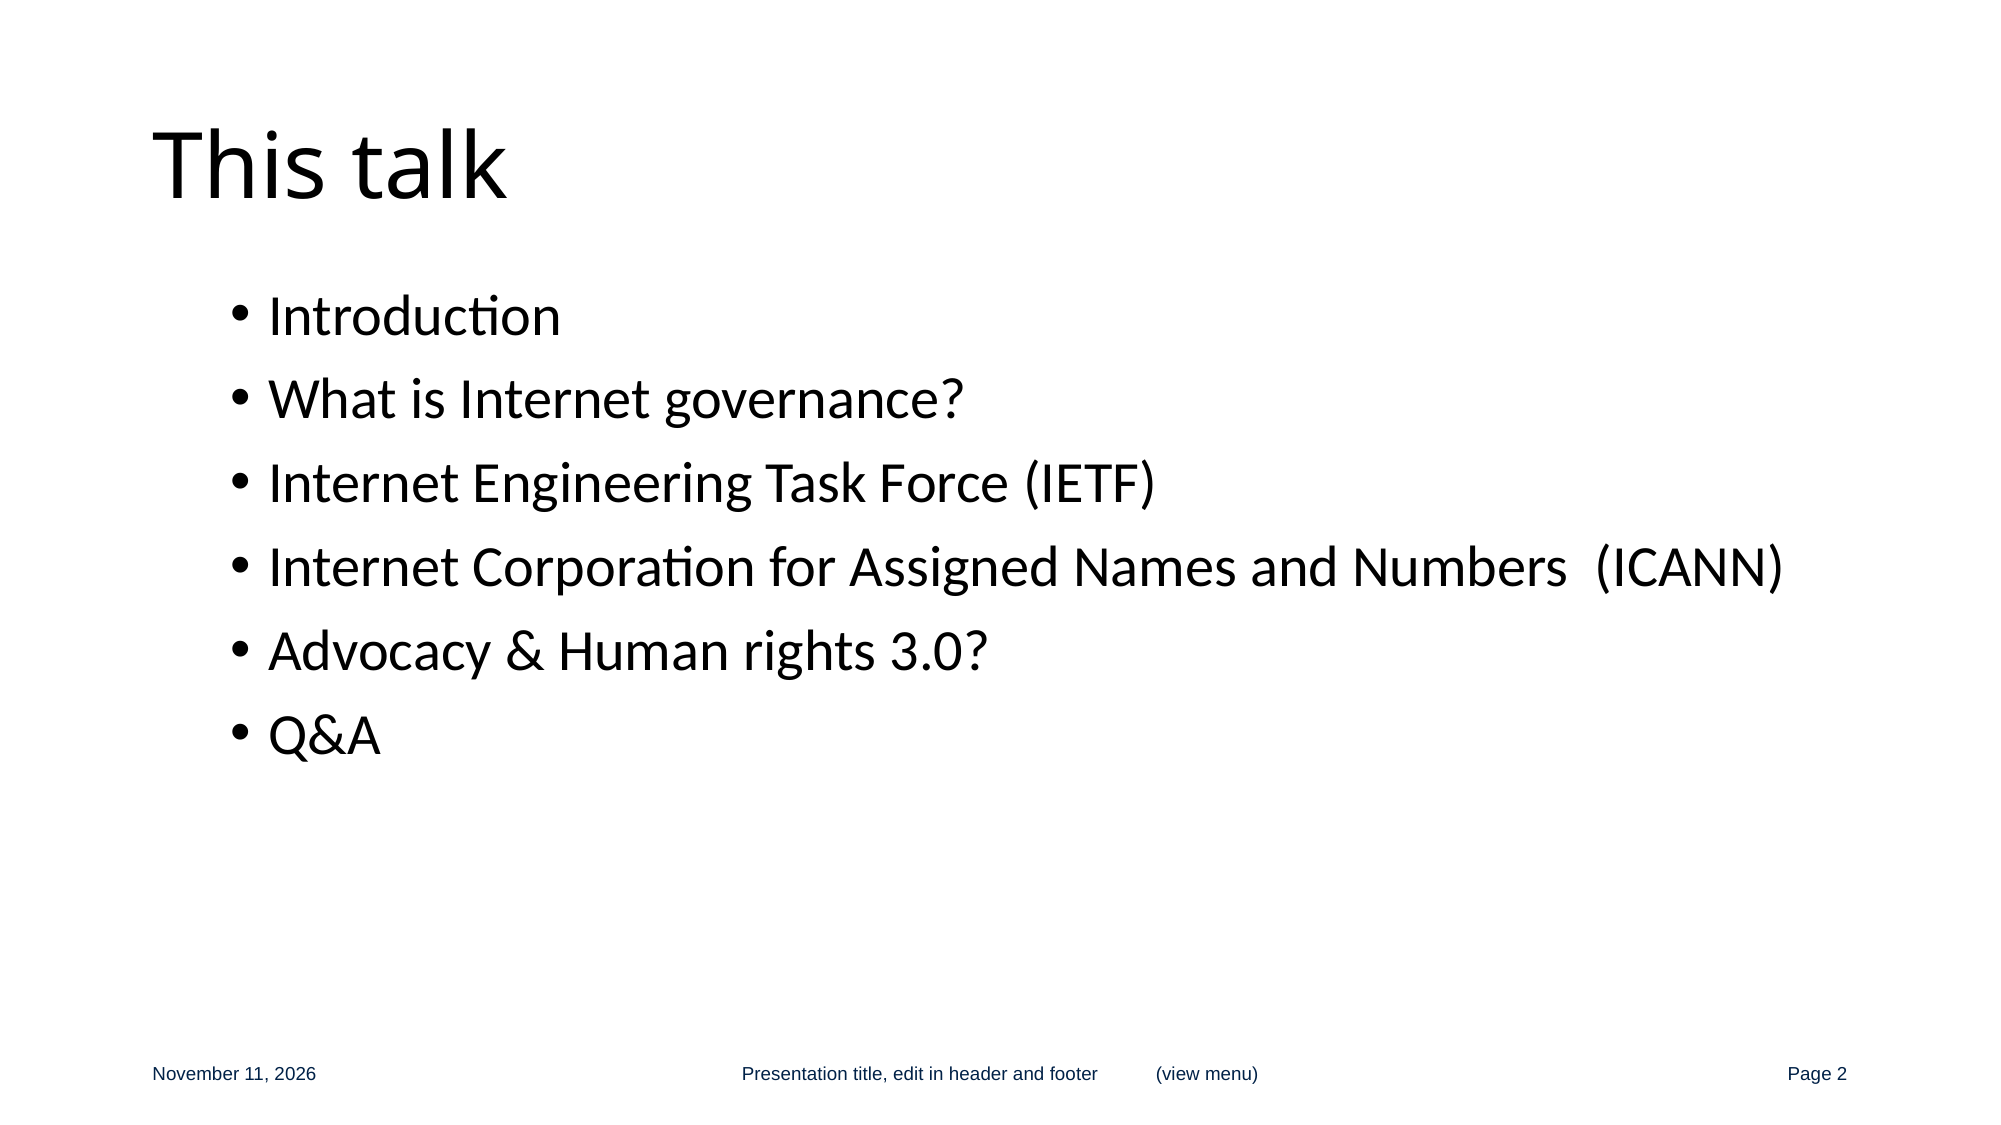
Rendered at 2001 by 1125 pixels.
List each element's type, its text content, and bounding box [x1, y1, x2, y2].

title This talk [137, 59, 1863, 278]
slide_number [137, 1042, 588, 1103]
footer Presentation title, edit in header and footer (view menu) [662, 1042, 1338, 1103]
list Introduction What is Internet governance? Internet Engineering Task Force (IETF) Internet Corporation for Assigned Names and Numbers (ICANN) Advocacy & Human rights 3.0? Q&A [215, 277, 1899, 839]
slide_number Page 2 [1412, 1042, 1863, 1103]
